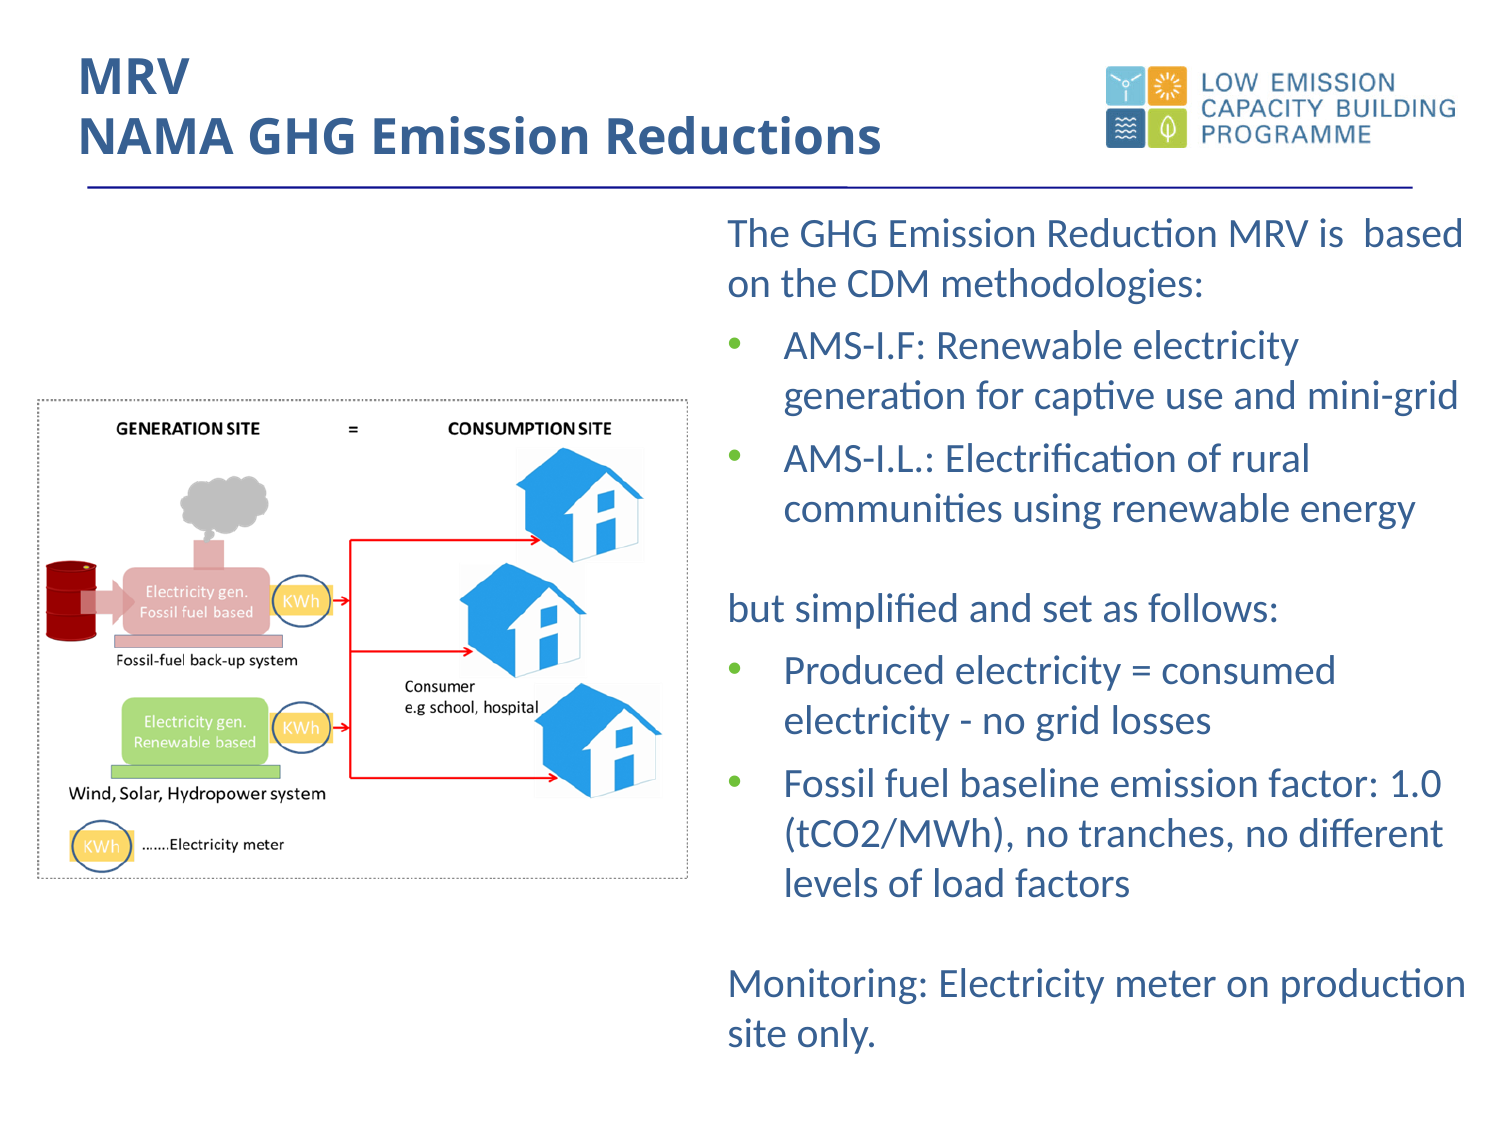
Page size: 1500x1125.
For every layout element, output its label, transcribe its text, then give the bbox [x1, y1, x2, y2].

picture [1100, 62, 1463, 150]
text_box The GHG Emission Reduction MRV is based on the CDM methodologies: AMS-I.F: Renewable electricity generation for captive use and mini-grid AMS-I.L.: Electrification of rural communities using renewable energy but simplified and set as follows: Produced electricity = consumed electricity - no grid losses Fossil fuel baseline emission factor: 1.0 (tCO2/MWh), no tranches, no different levels of load factors Monitoring: Electricity meter on production site only. [712, 197, 1488, 1064]
text_box MRV NAMA GHG Emission Reductions [62, 37, 1100, 173]
picture [37, 399, 688, 879]
